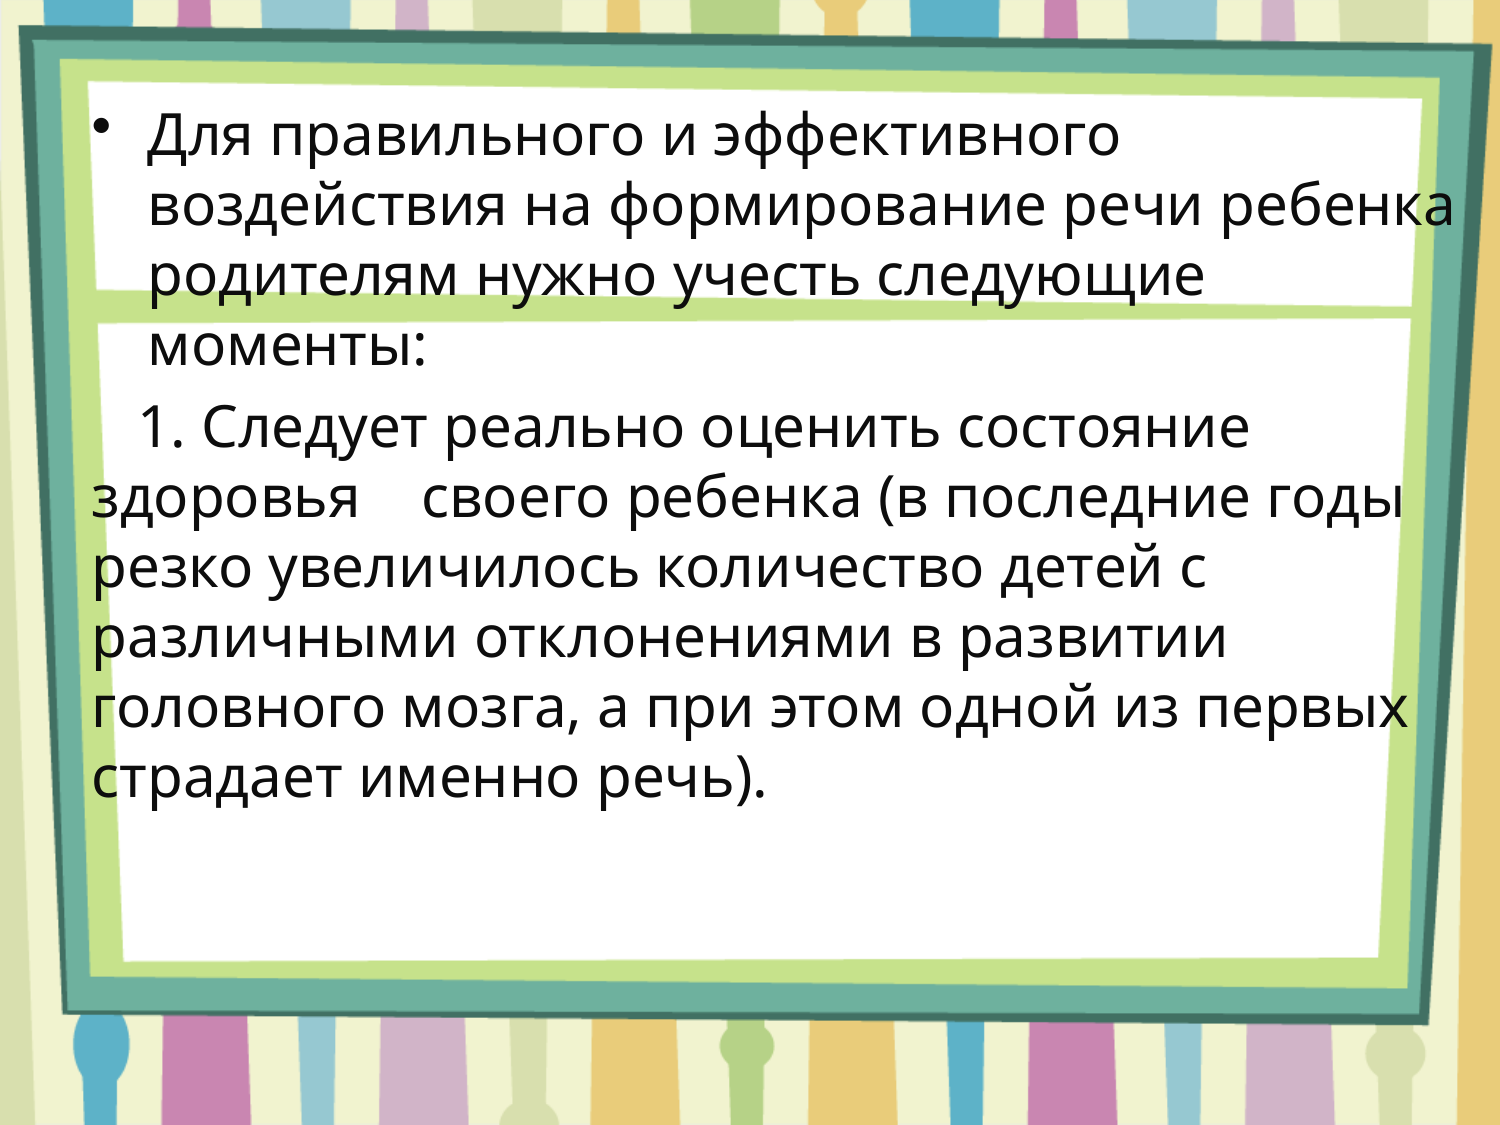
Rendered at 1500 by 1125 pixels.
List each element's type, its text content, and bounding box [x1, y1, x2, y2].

picture [0, 0, 1500, 1125]
list Для правильного и эффективного воздействия на формирование речи ребенка родителям нужно учесть следующие моменты: 1. Следует реально оценить состояние здоровья своего ребенка (в последние годы резко увеличилось количество детей с различными отклонениями в развитии головного мозга, а при этом одной из первых страдает именно речь). [76, 90, 1483, 976]
